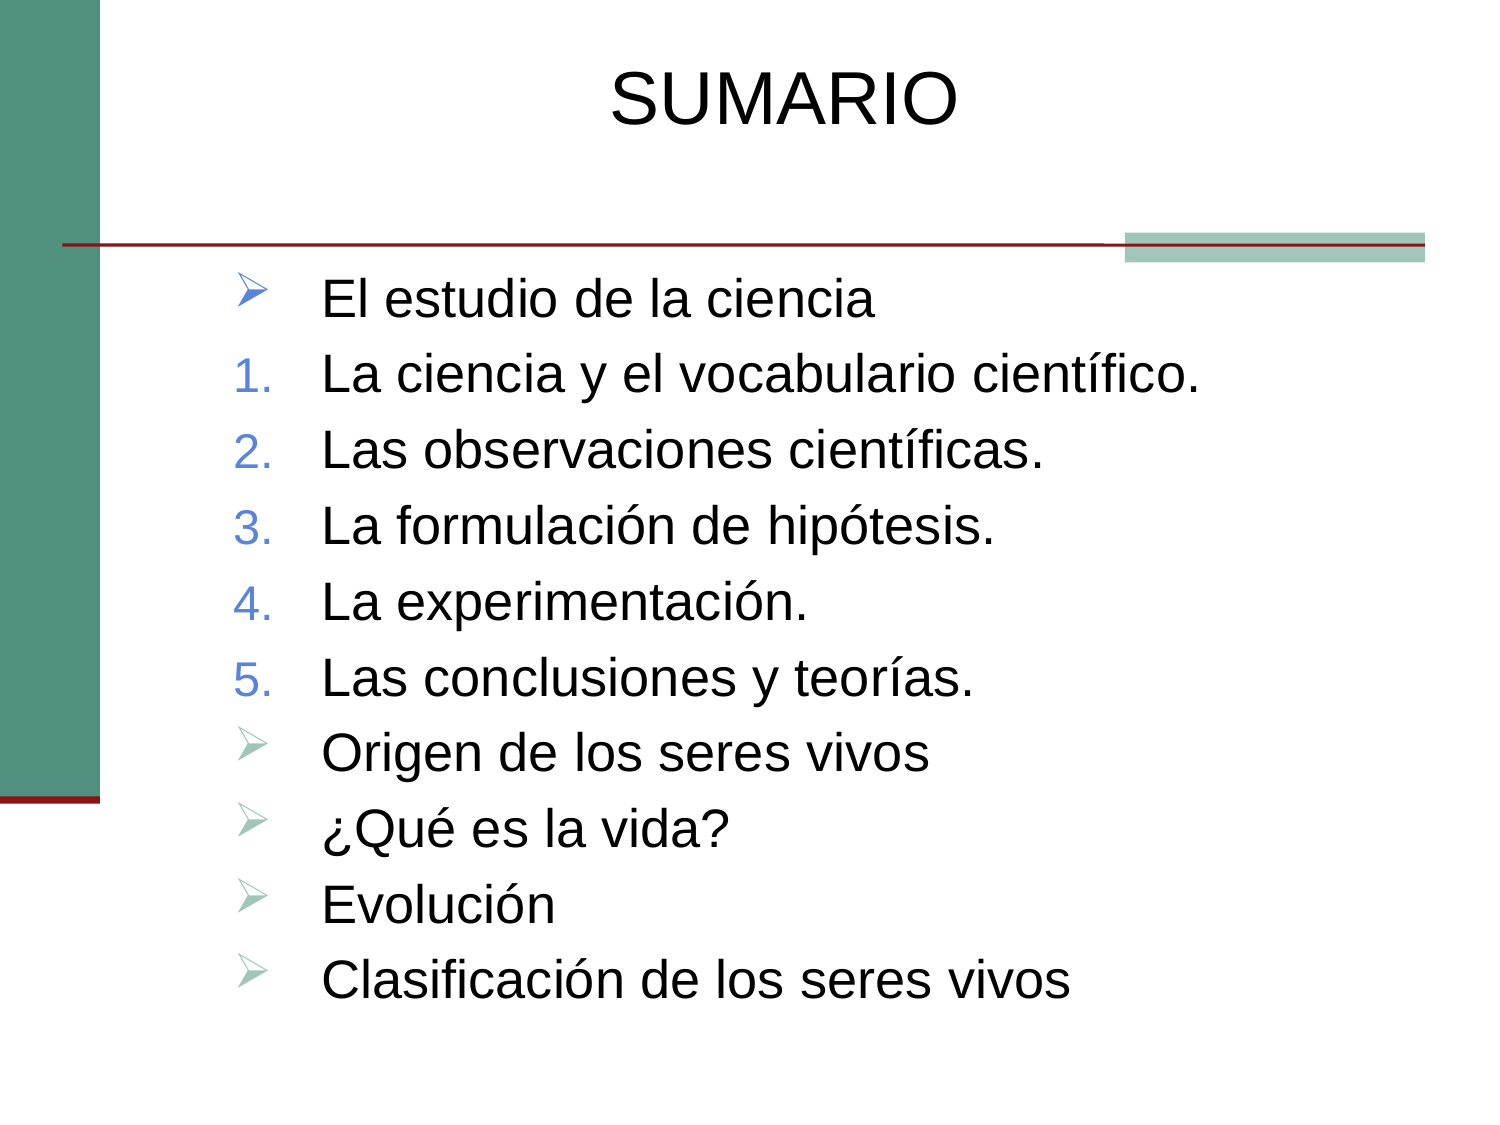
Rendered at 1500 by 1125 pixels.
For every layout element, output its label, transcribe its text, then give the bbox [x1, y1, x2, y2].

title SUMARIO [147, 30, 1423, 159]
list El estudio de la ciencia La ciencia y el vocabulario científico. Las observaciones científicas. La formulación de hipótesis. La experimentación. Las conclusiones y teorías. Origen de los seres vivos ¿Qué es la vida? Evolución Clasificación de los seres vivos [218, 255, 1318, 1095]
